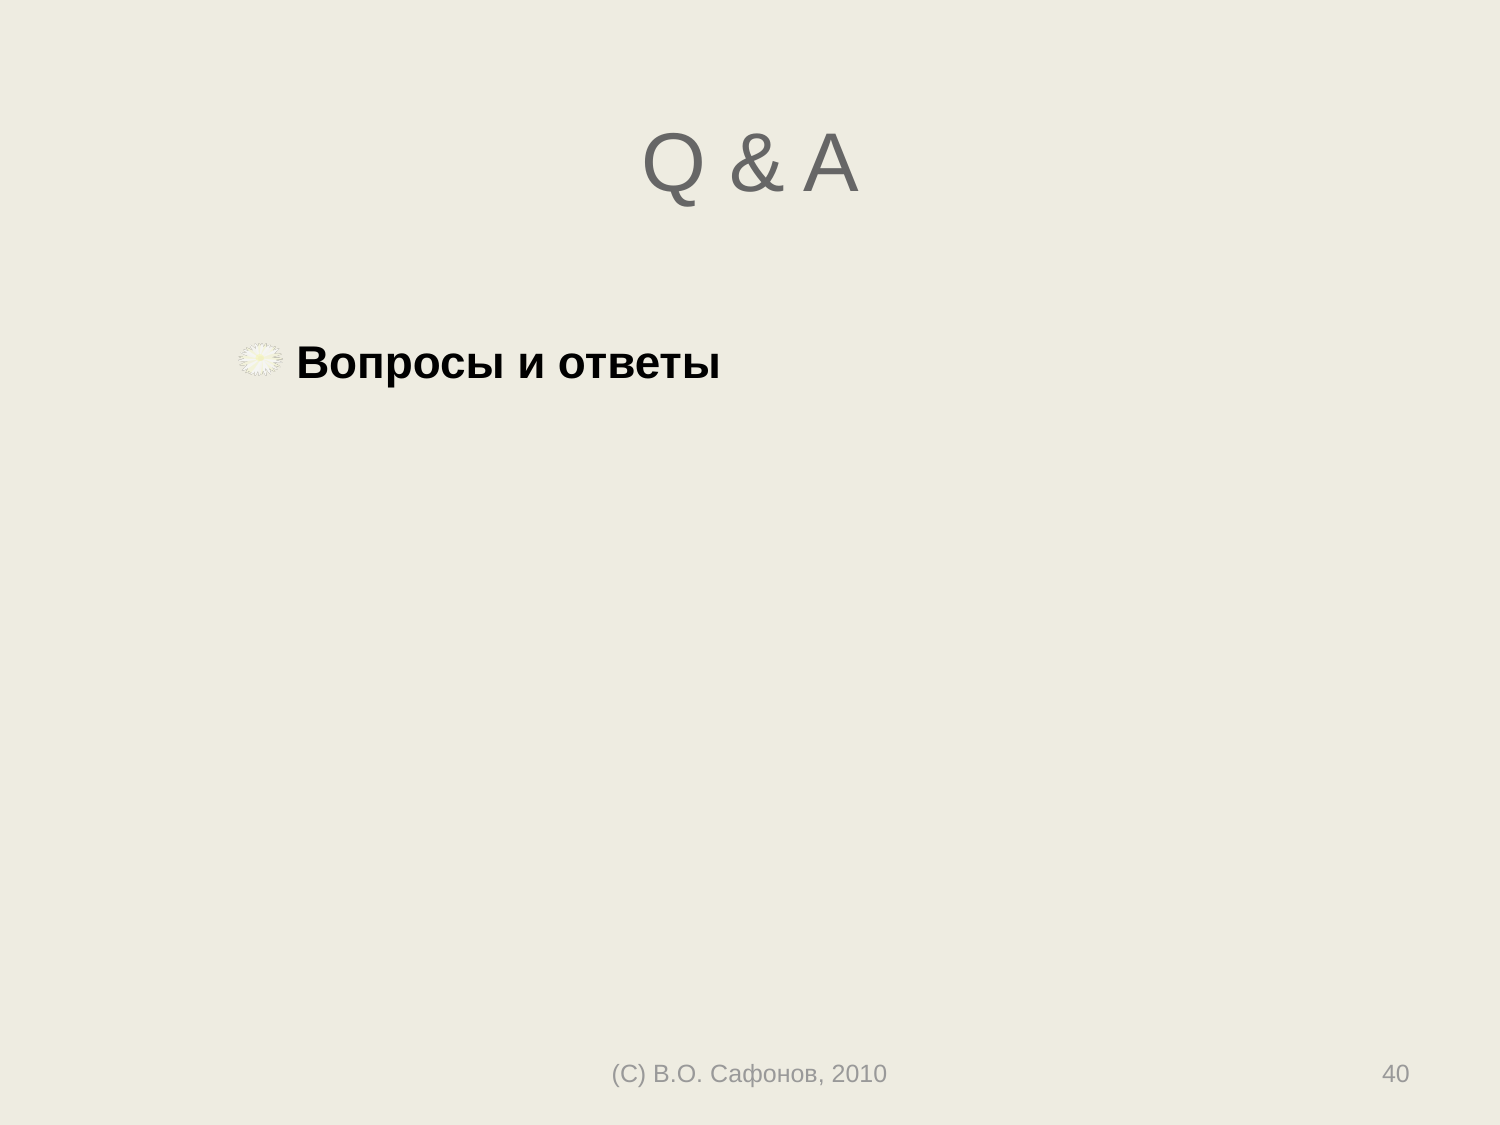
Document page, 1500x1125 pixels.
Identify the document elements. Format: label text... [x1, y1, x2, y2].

footer (C) В.О. Сафонов, 2010 [512, 1042, 988, 1103]
title Q & A [74, 49, 1426, 268]
list Вопросы и ответы [223, 324, 1276, 1005]
picture [238, 343, 283, 376]
slide_number 40 [1074, 1042, 1425, 1103]
